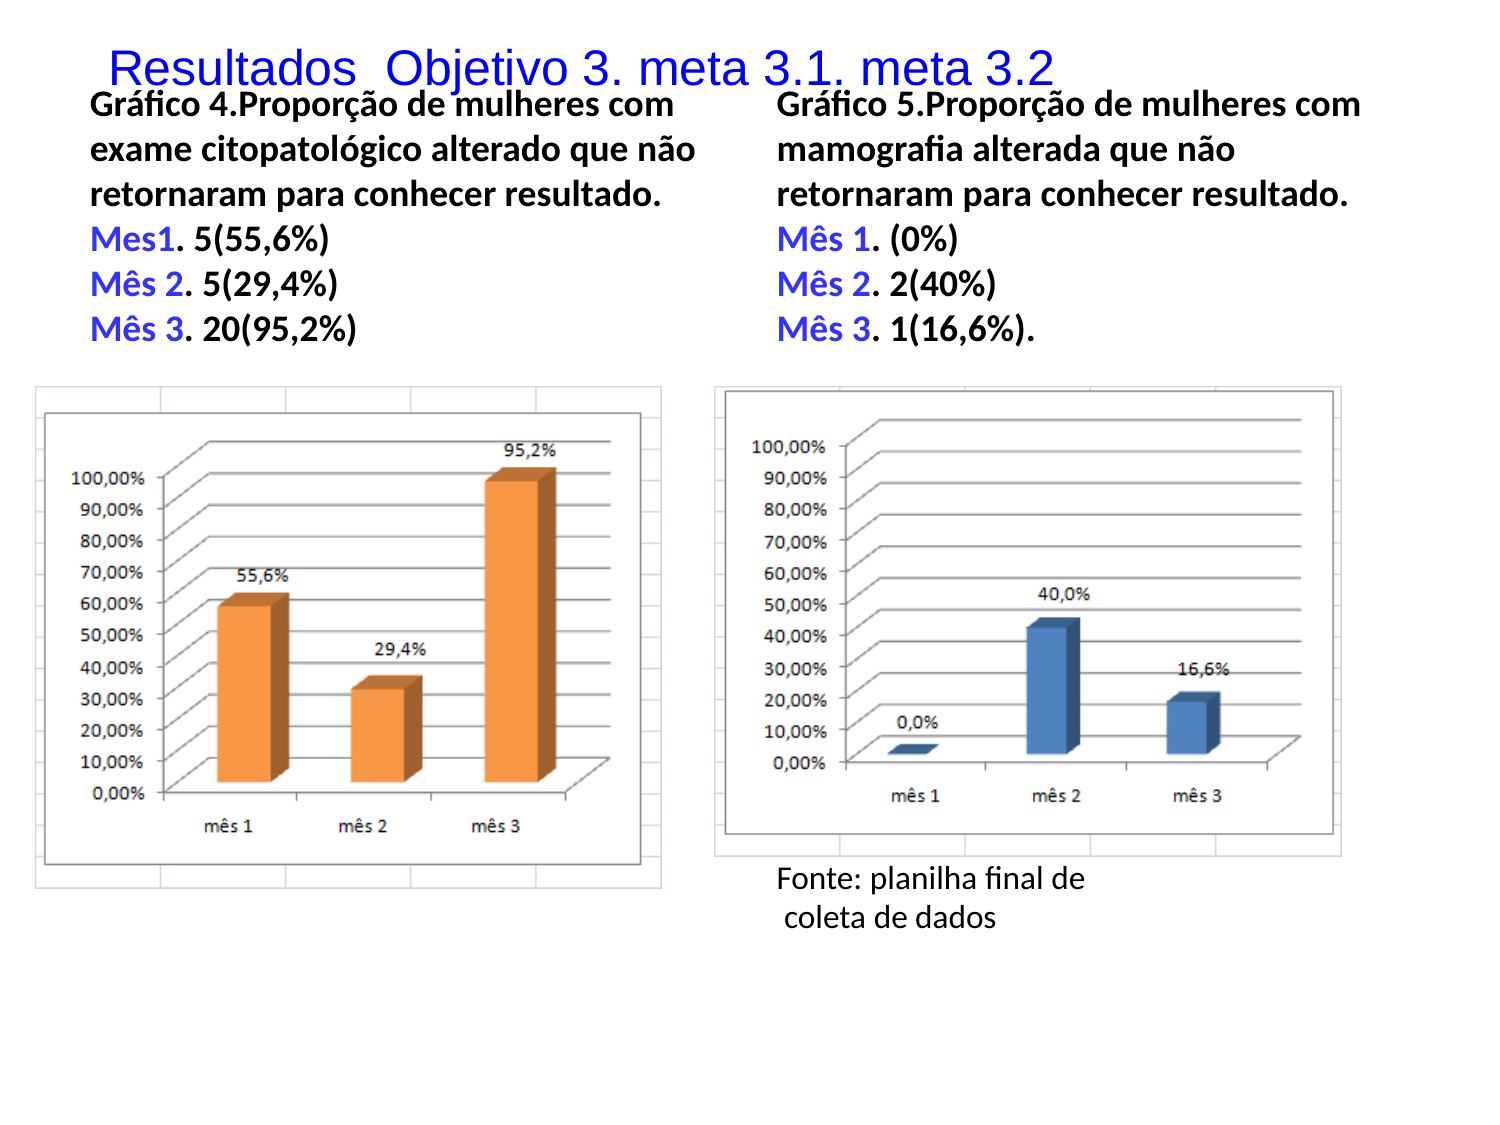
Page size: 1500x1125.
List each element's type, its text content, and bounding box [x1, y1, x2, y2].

text_box Gráfico 4.Proporção de mulheres com exame citopatológico alterado que não retornaram para conhecer resultado. Mes1. 5(55,6%) Mês 2. 5(29,4%) Mês 3. 20(95,2%) [75, 251, 738, 357]
text_box Resultados Objetivo 3. meta 3.1. meta 3.2 [74, 0, 1425, 117]
text_box Gráfico 5.Proporção de mulheres com mamografia alterada que não retornaram para conhecer resultado. Mês 1. (0%) Mês 2. 2(40%) Mês 3. 1(16,6%). [761, 251, 1425, 357]
picture [714, 386, 1342, 858]
text_box Fonte: planilha final de coleta de dados [761, 398, 1465, 1005]
picture [34, 386, 662, 889]
